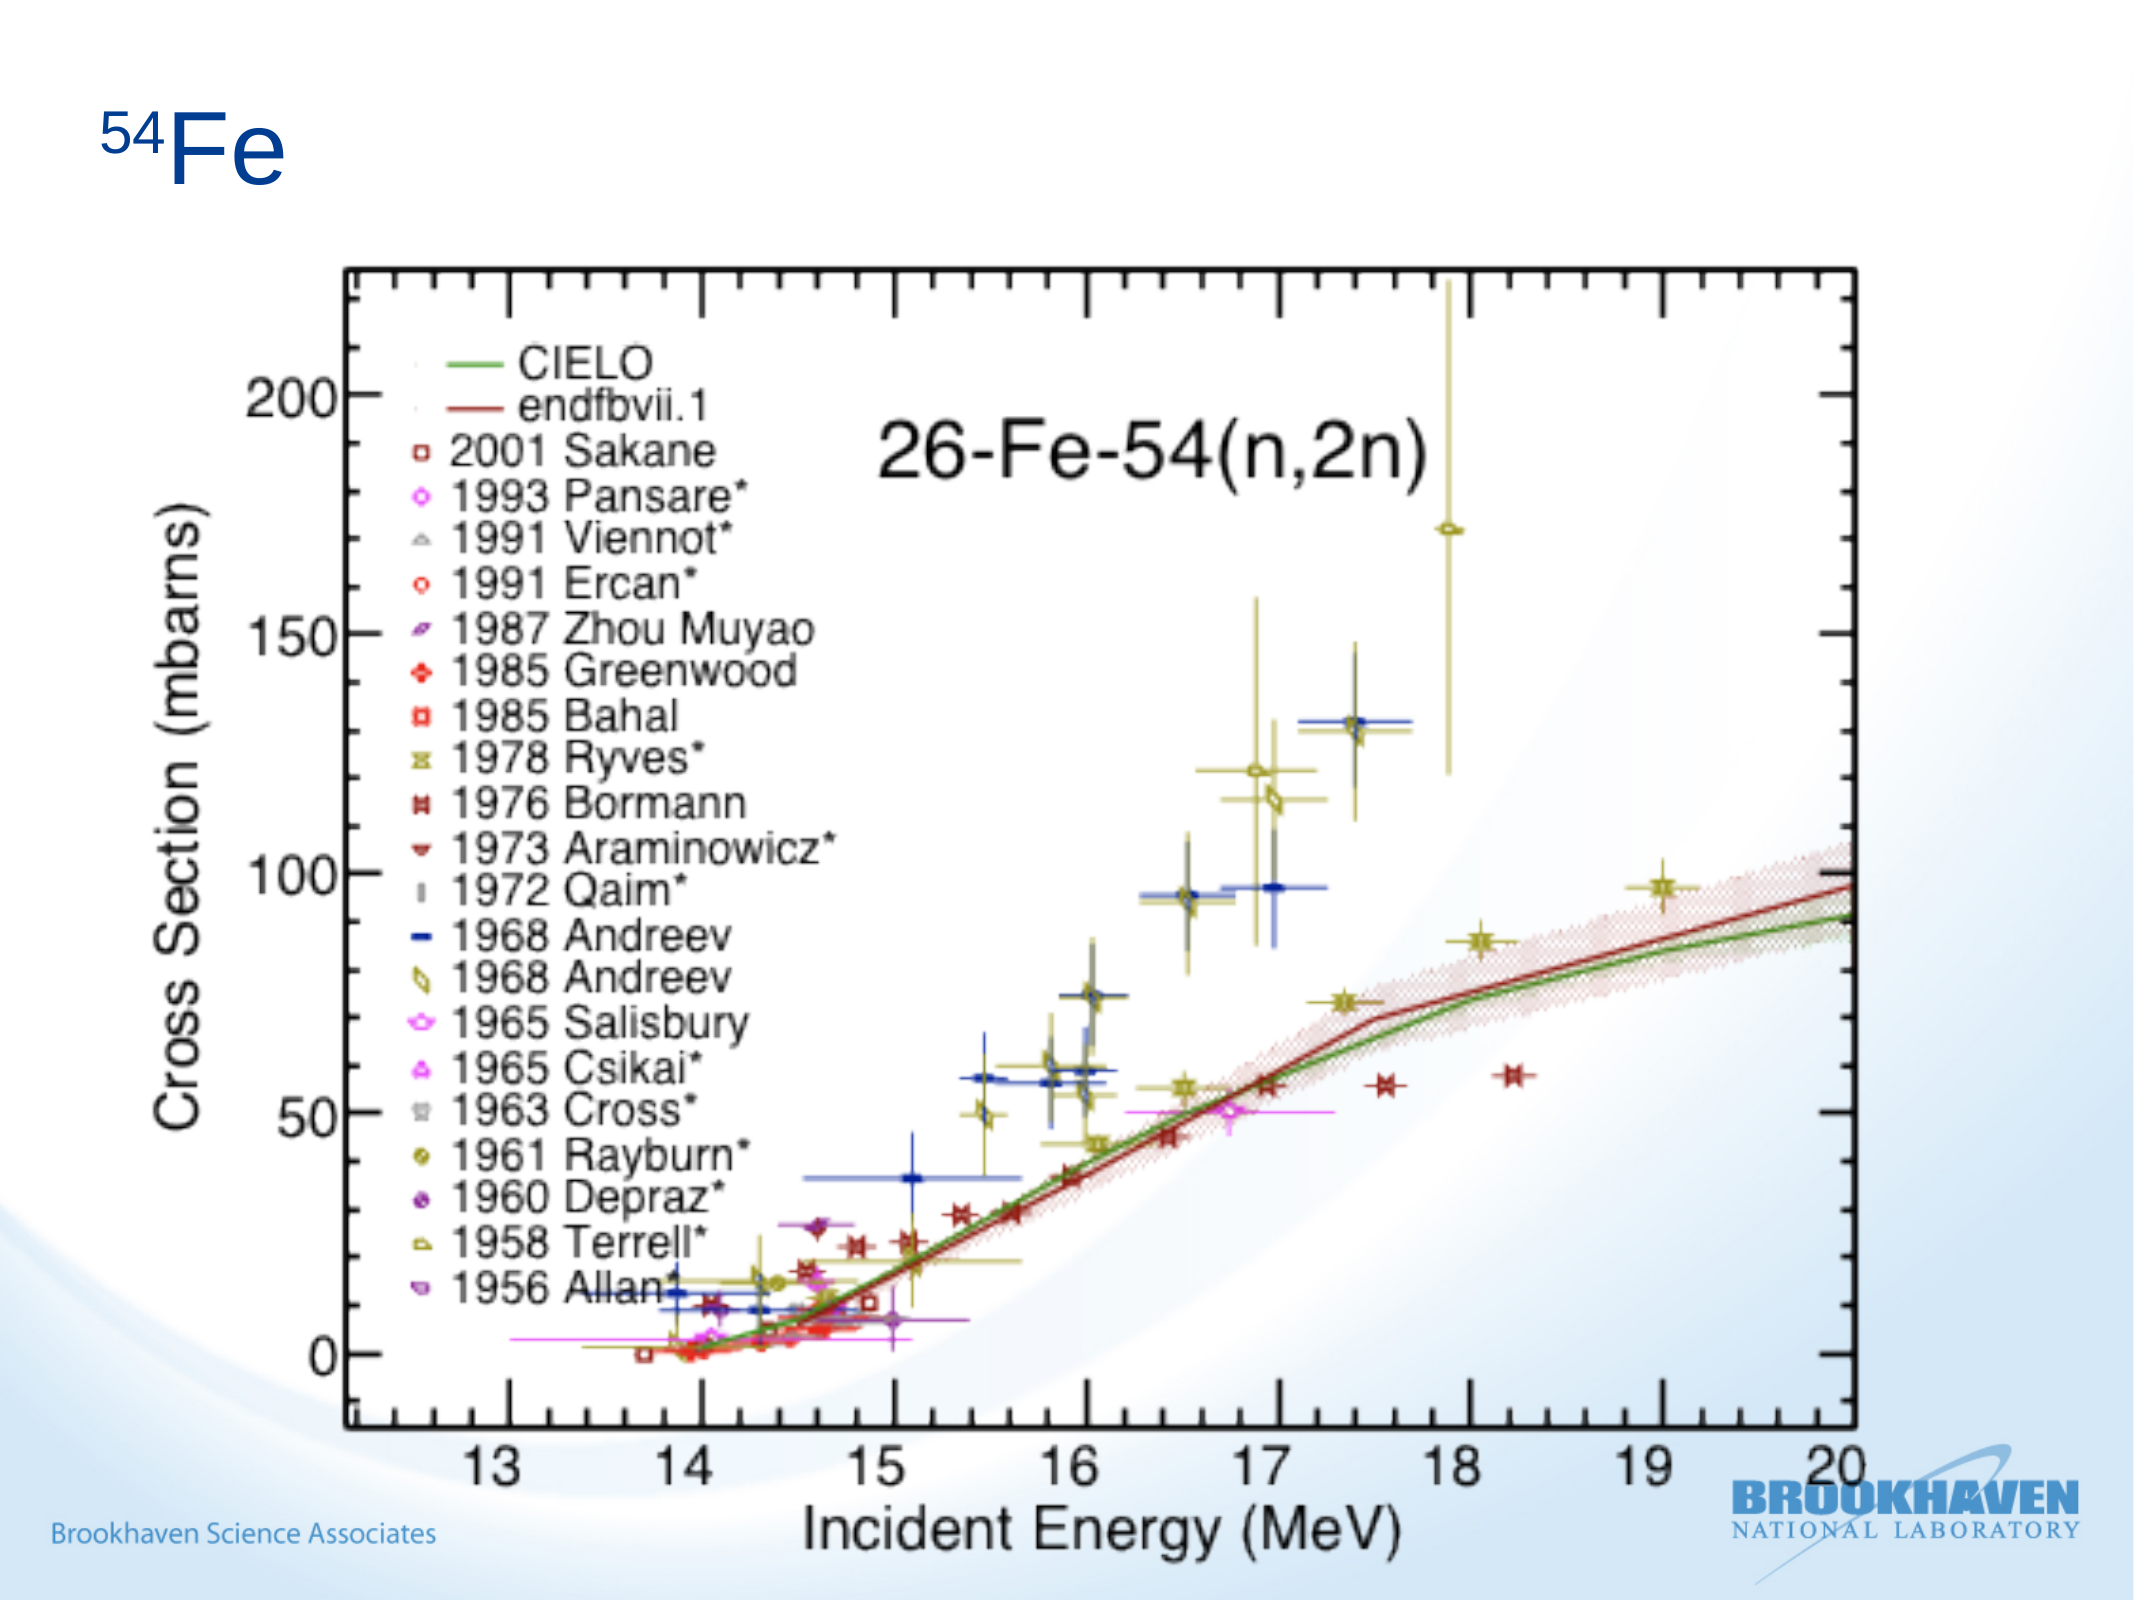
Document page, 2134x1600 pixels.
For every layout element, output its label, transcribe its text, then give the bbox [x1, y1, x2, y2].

title 54Fe [89, 0, 2047, 286]
picture [0, 0, 2134, 1600]
